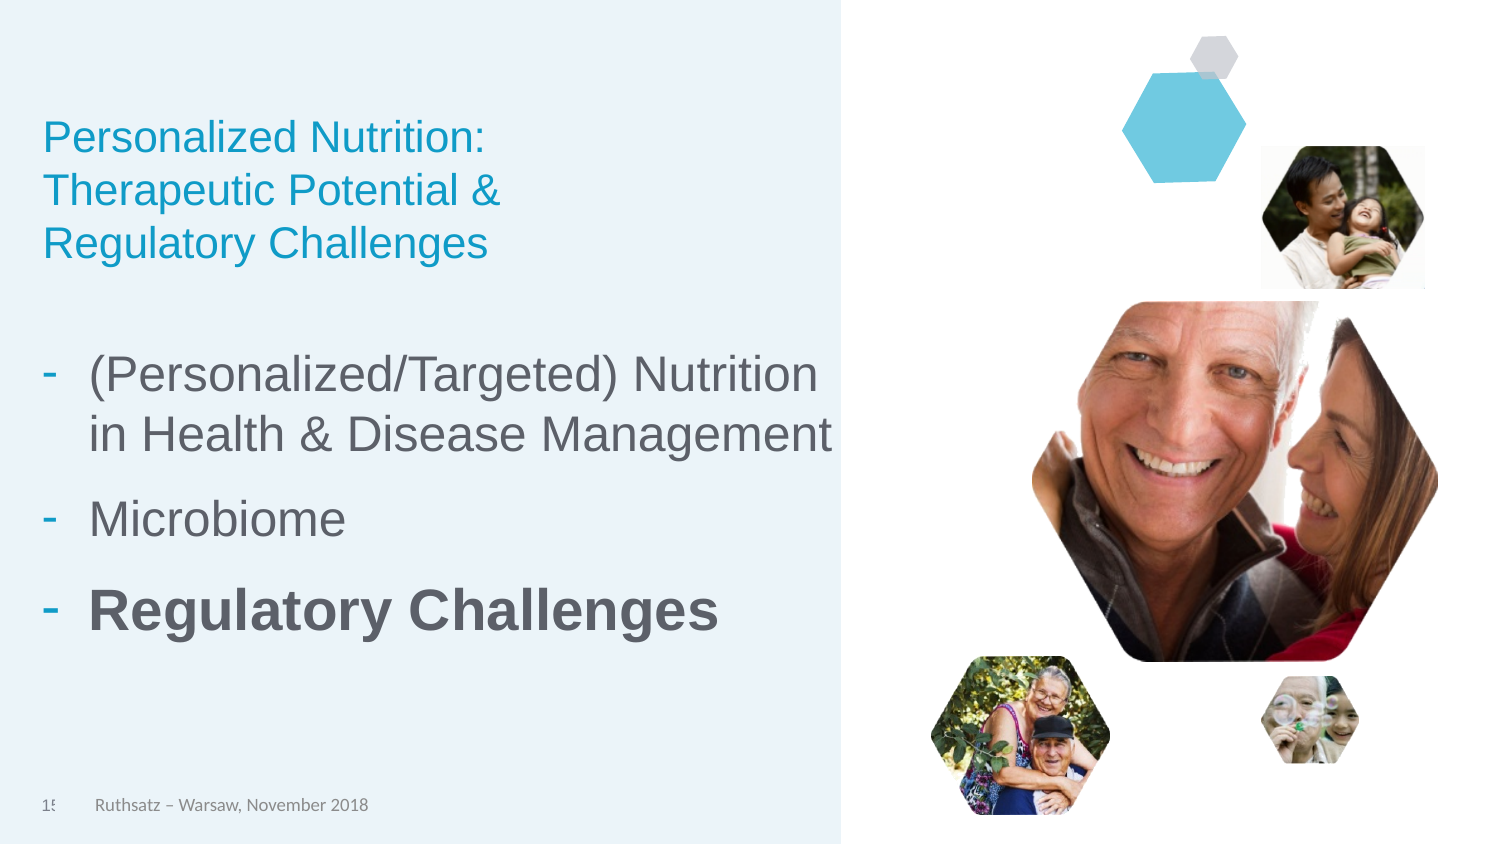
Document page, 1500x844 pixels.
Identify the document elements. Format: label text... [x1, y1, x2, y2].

picture [1261, 146, 1425, 289]
picture [931, 301, 1438, 815]
picture [1261, 676, 1359, 764]
text_box Ruthsatz – Warsaw, November 2018 [55, 781, 409, 826]
list (Personalized/Targeted) Nutrition in Health & Disease Management Microbiome Regulatory Challenges [41, 334, 875, 819]
list Personalized Nutrition: Therapeutic Potential & Regulatory Challenges [42, 108, 700, 268]
